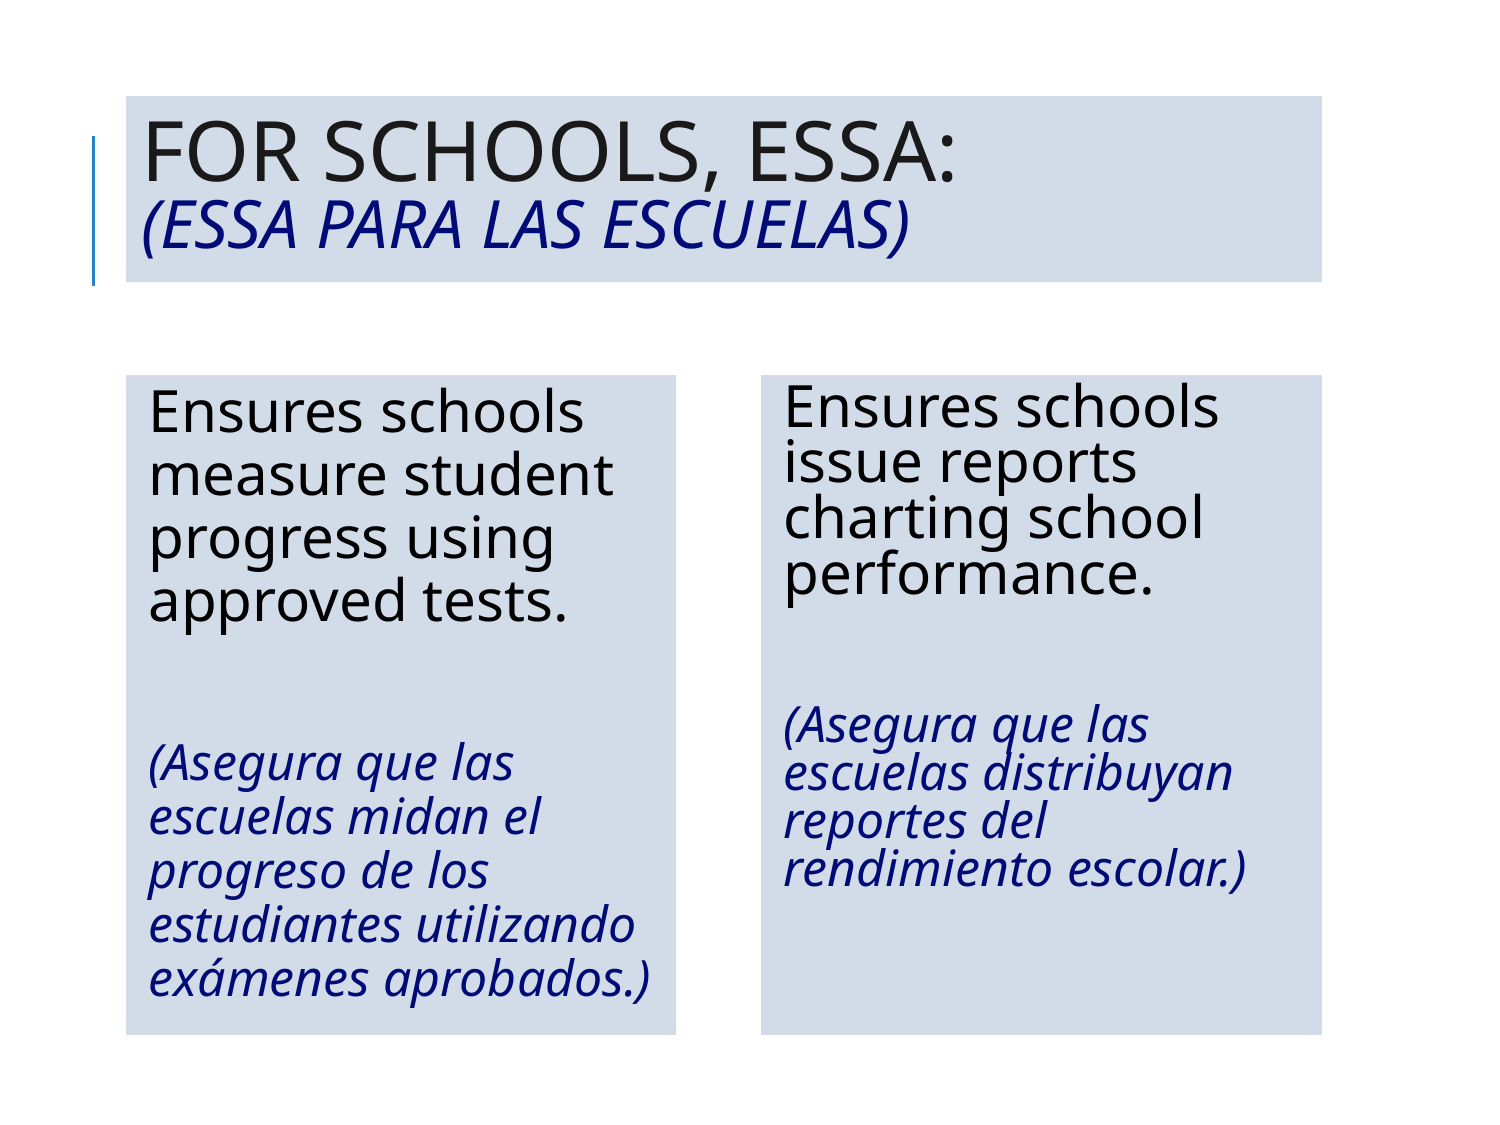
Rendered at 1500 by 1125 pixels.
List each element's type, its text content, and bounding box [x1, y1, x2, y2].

list Ensures schools measure student progress using approved tests. (Asegura que las escuelas midan el progreso de los estudiantes utilizando exámenes aprobados.) [126, 375, 677, 1035]
title FOR SCHOOLS, ESSA: (ESSA PARA LAS ESCUELAS) [126, 96, 1322, 283]
list Ensures schools issue reports charting school performance. (Asegura que las escuelas distribuyan reportes del rendimiento escolar.) [761, 375, 1322, 1035]
